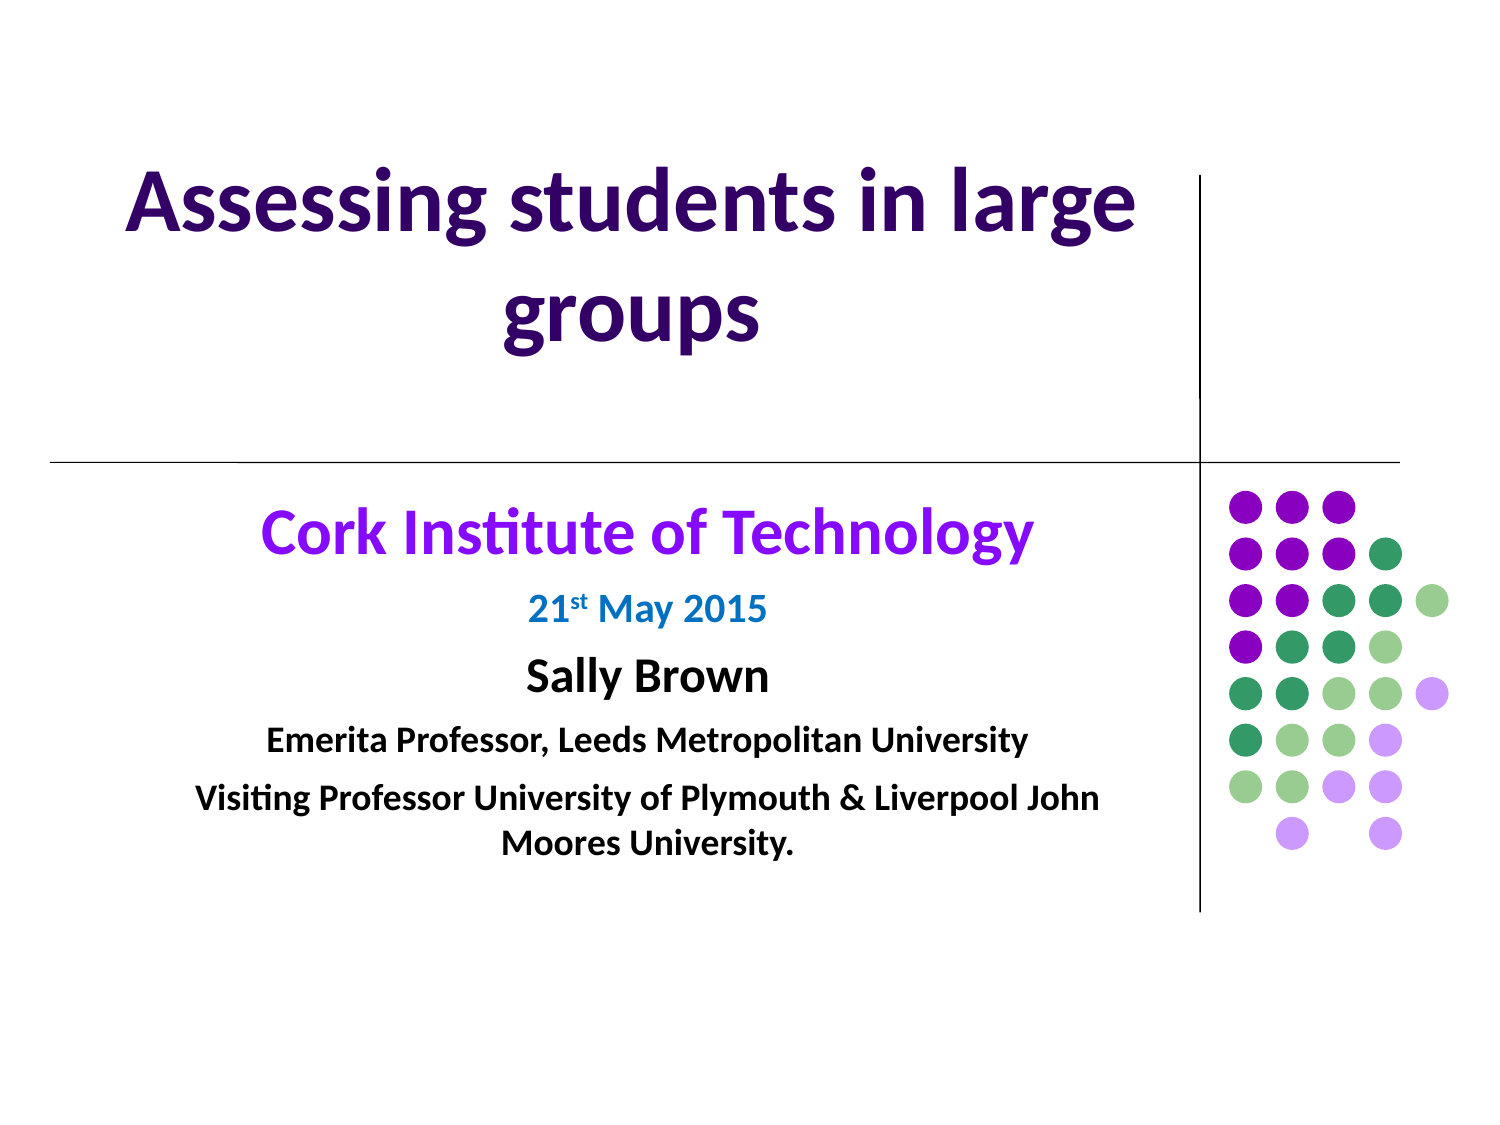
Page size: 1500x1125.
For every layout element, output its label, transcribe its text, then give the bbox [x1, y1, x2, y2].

subtitle Cork Institute of Technology 21st May 2015 Sally Brown Emerita Professor, Leeds Metropolitan University Visiting Professor University of Plymouth & Liverpool John Moores University. [135, 480, 1161, 1044]
title Assessing students in large groups [52, 42, 1211, 457]
text_box [440, 516, 471, 609]
